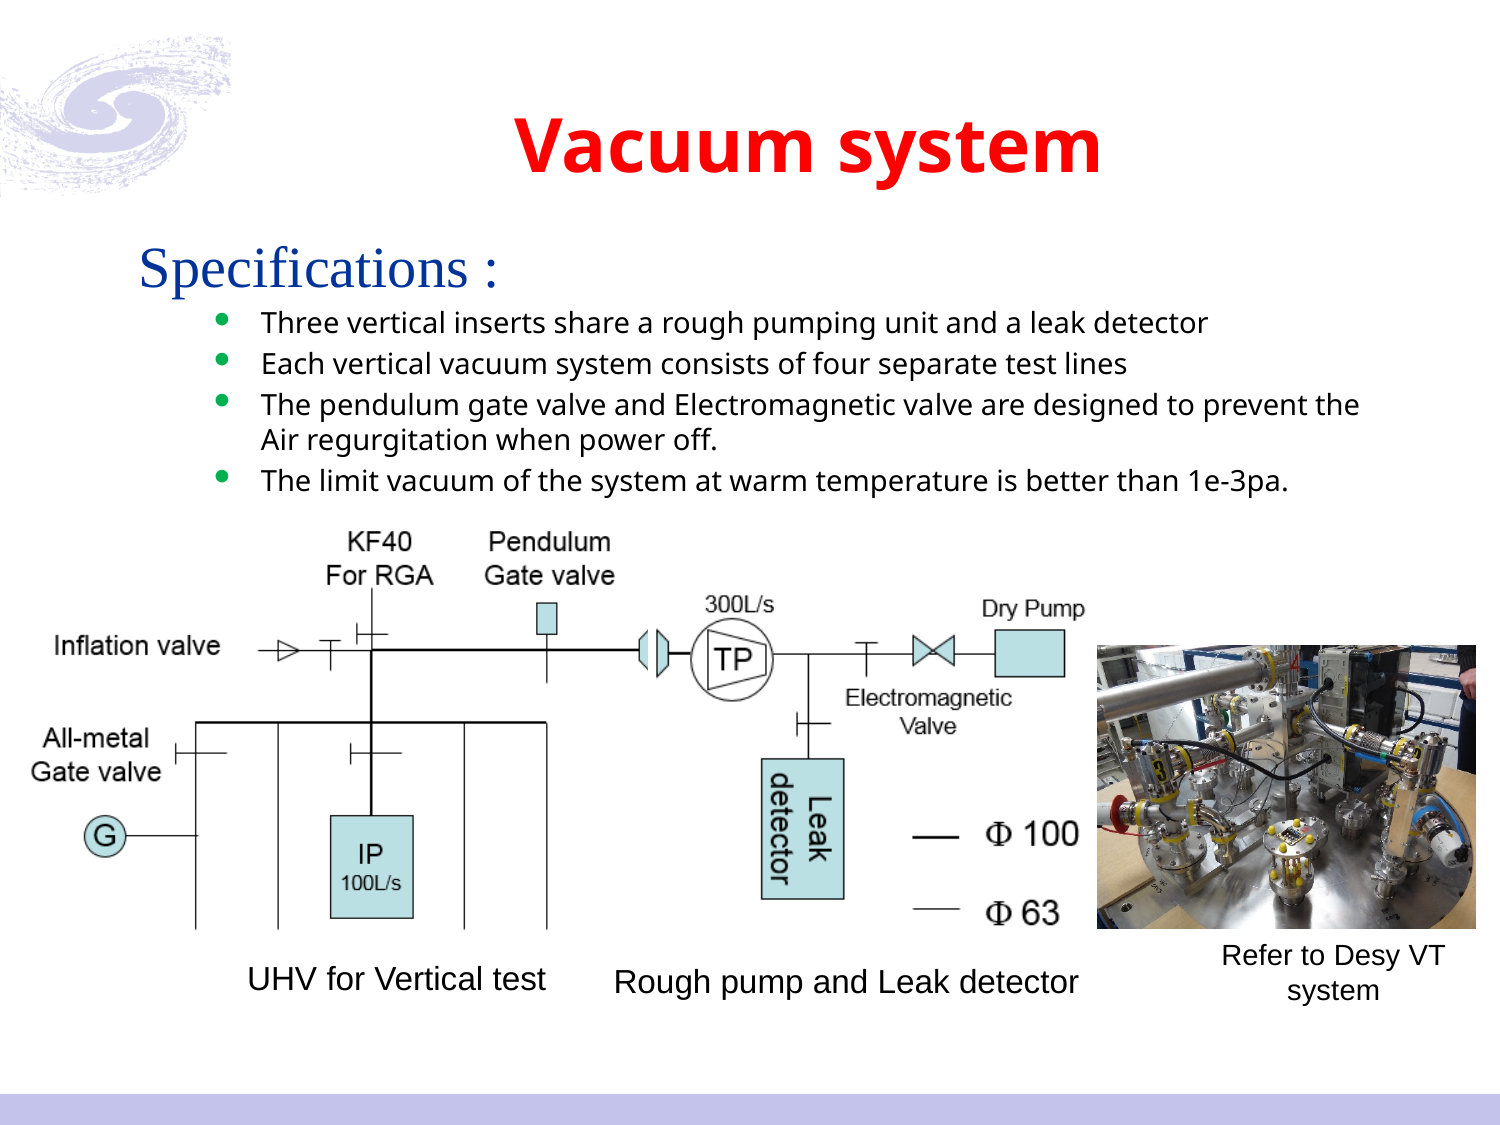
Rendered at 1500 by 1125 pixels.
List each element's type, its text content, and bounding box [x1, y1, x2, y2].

picture [0, 27, 231, 197]
text_box Rough pump and Leak detector [598, 952, 1095, 1008]
title Vacuum system [194, 54, 1426, 231]
text_box UHV for Vertical test [232, 949, 562, 1005]
text_box Refer to Desy VT system [1194, 938, 1473, 1014]
list Specifications : Three vertical inserts share a rough pumping unit and a leak detector Each vertical vacuum system consists of four separate test lines The pendulum gate valve and Electromagnetic valve are designed to prevent the Air regurgitation when power off. The limit vacuum of the system at warm temperature is better than 1e-3pa. [123, 185, 1420, 643]
picture [19, 512, 1476, 941]
